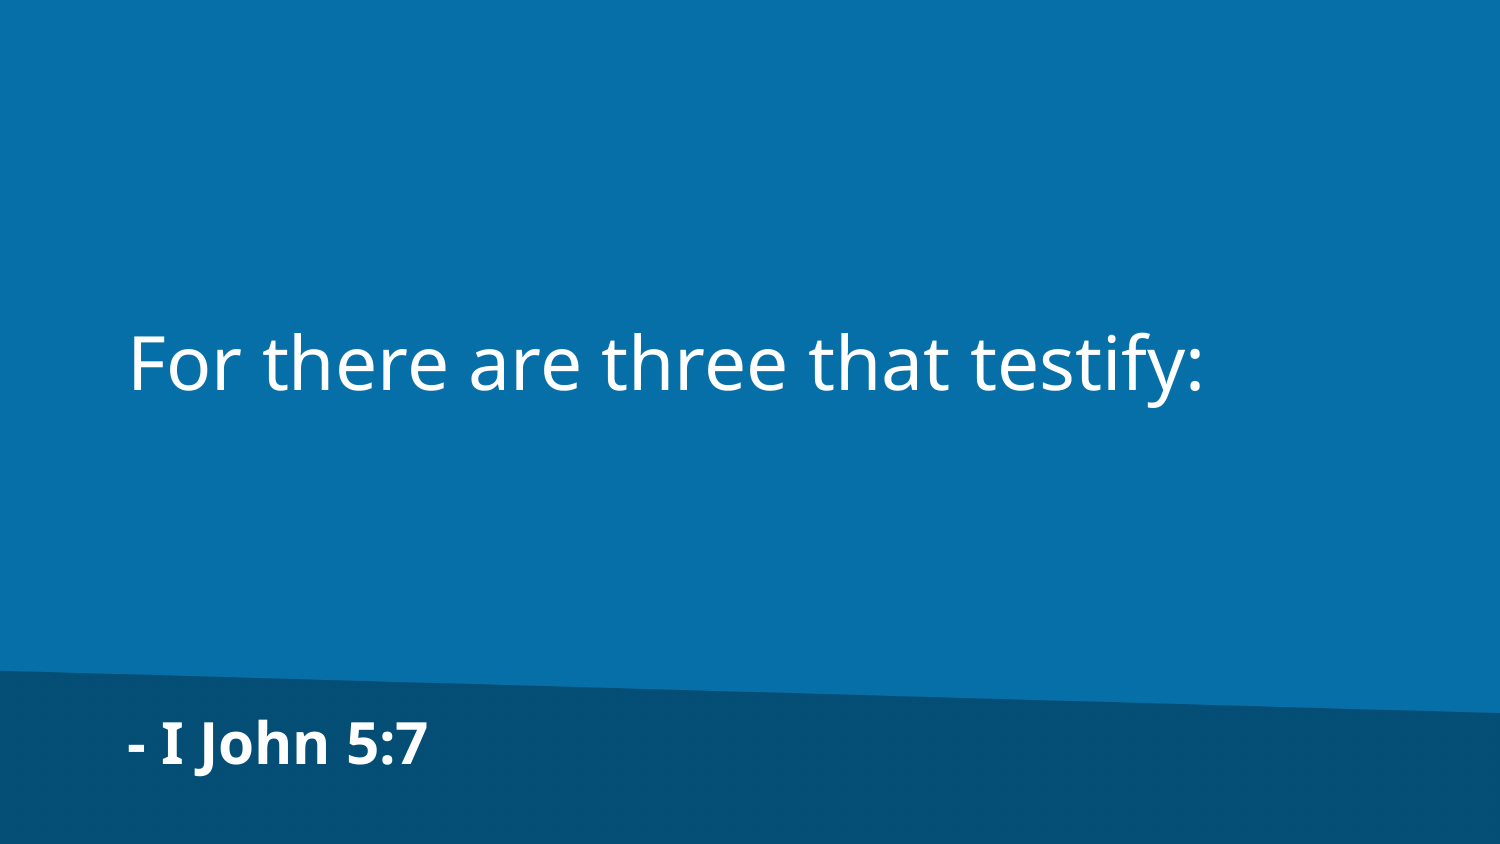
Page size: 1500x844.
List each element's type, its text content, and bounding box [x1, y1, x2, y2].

picture [0, 0, 1500, 712]
list - I John 5:7 [112, 703, 1388, 779]
list For there are three that testify: [112, 57, 1388, 663]
